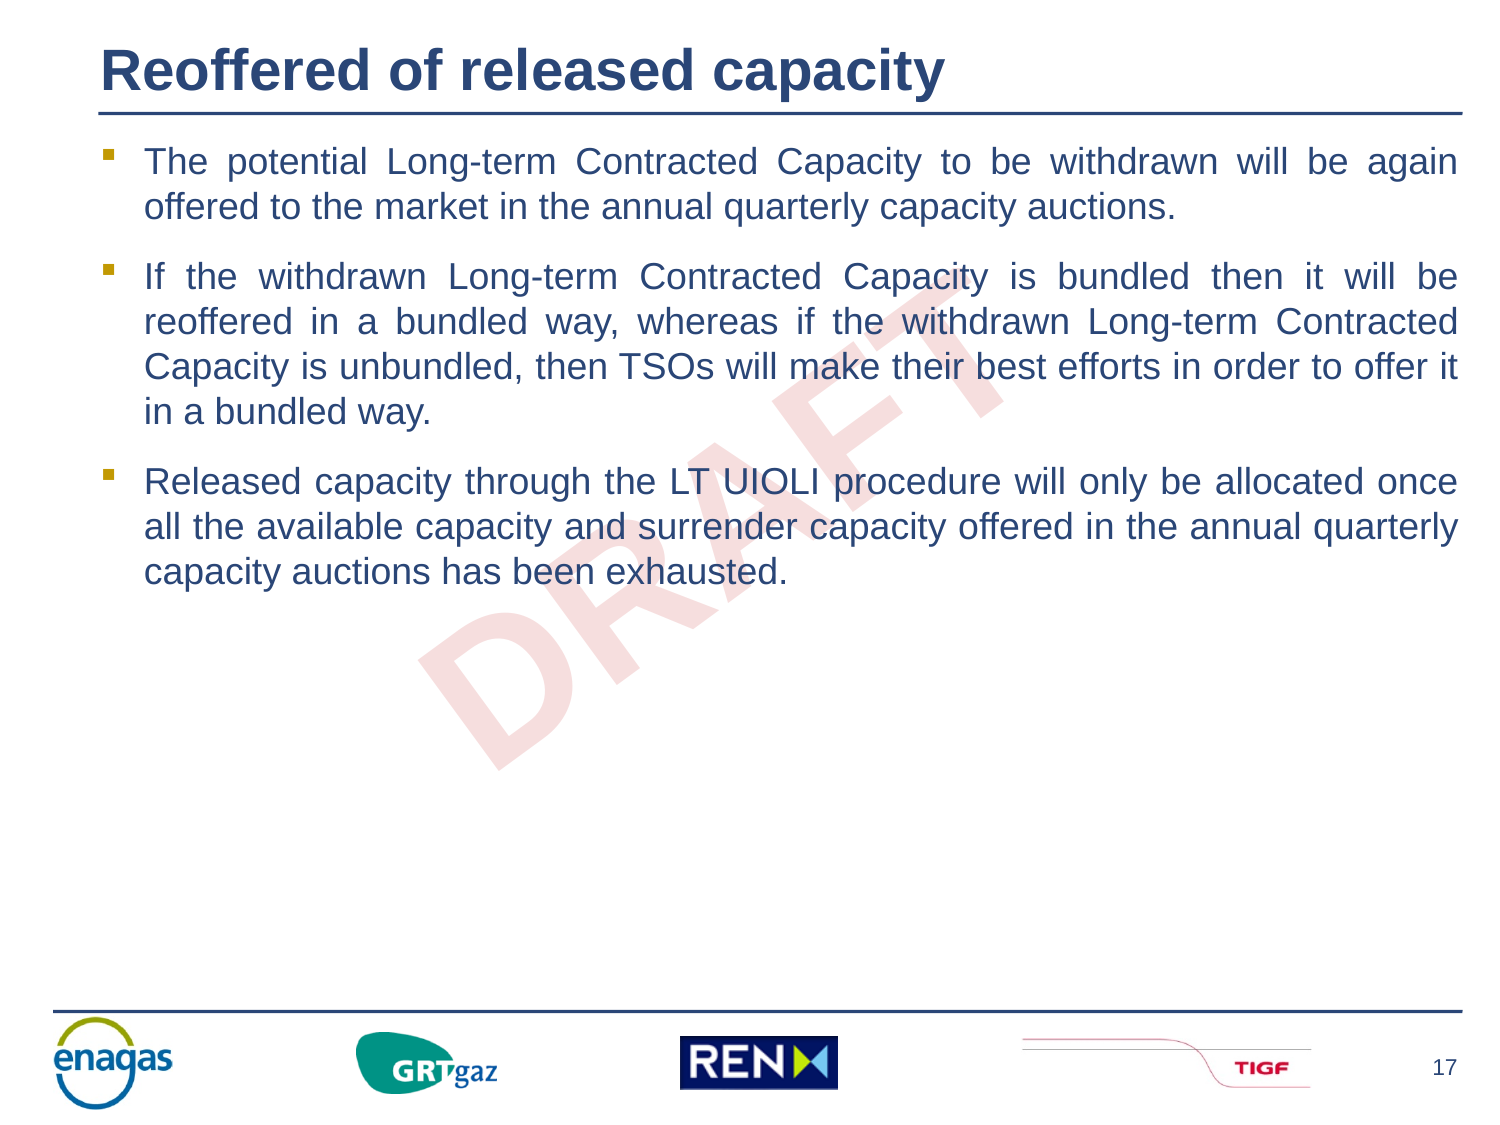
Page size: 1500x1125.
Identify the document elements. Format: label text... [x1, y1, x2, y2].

picture [680, 1036, 838, 1090]
text_box The potential Long-term Contracted Capacity to be withdrawn will be again offered to the market in the annual quarterly capacity auctions. If the withdrawn Long-term Contracted Capacity is bundled then it will be reoffered in a bundled way, whereas if the withdrawn Long-term Contracted Capacity is unbundled, then TSOs will make their best efforts in order to offer it in a bundled way. Released capacity through the LT UIOLI procedure will only be allocated once all the available capacity and surrender capacity offered in the annual quarterly capacity auctions has been exhausted. [100, 137, 1459, 362]
text_box Reoffered of released capacity [100, 42, 1468, 103]
picture [1021, 1038, 1312, 1088]
picture [53, 1016, 173, 1110]
picture [356, 1032, 497, 1094]
